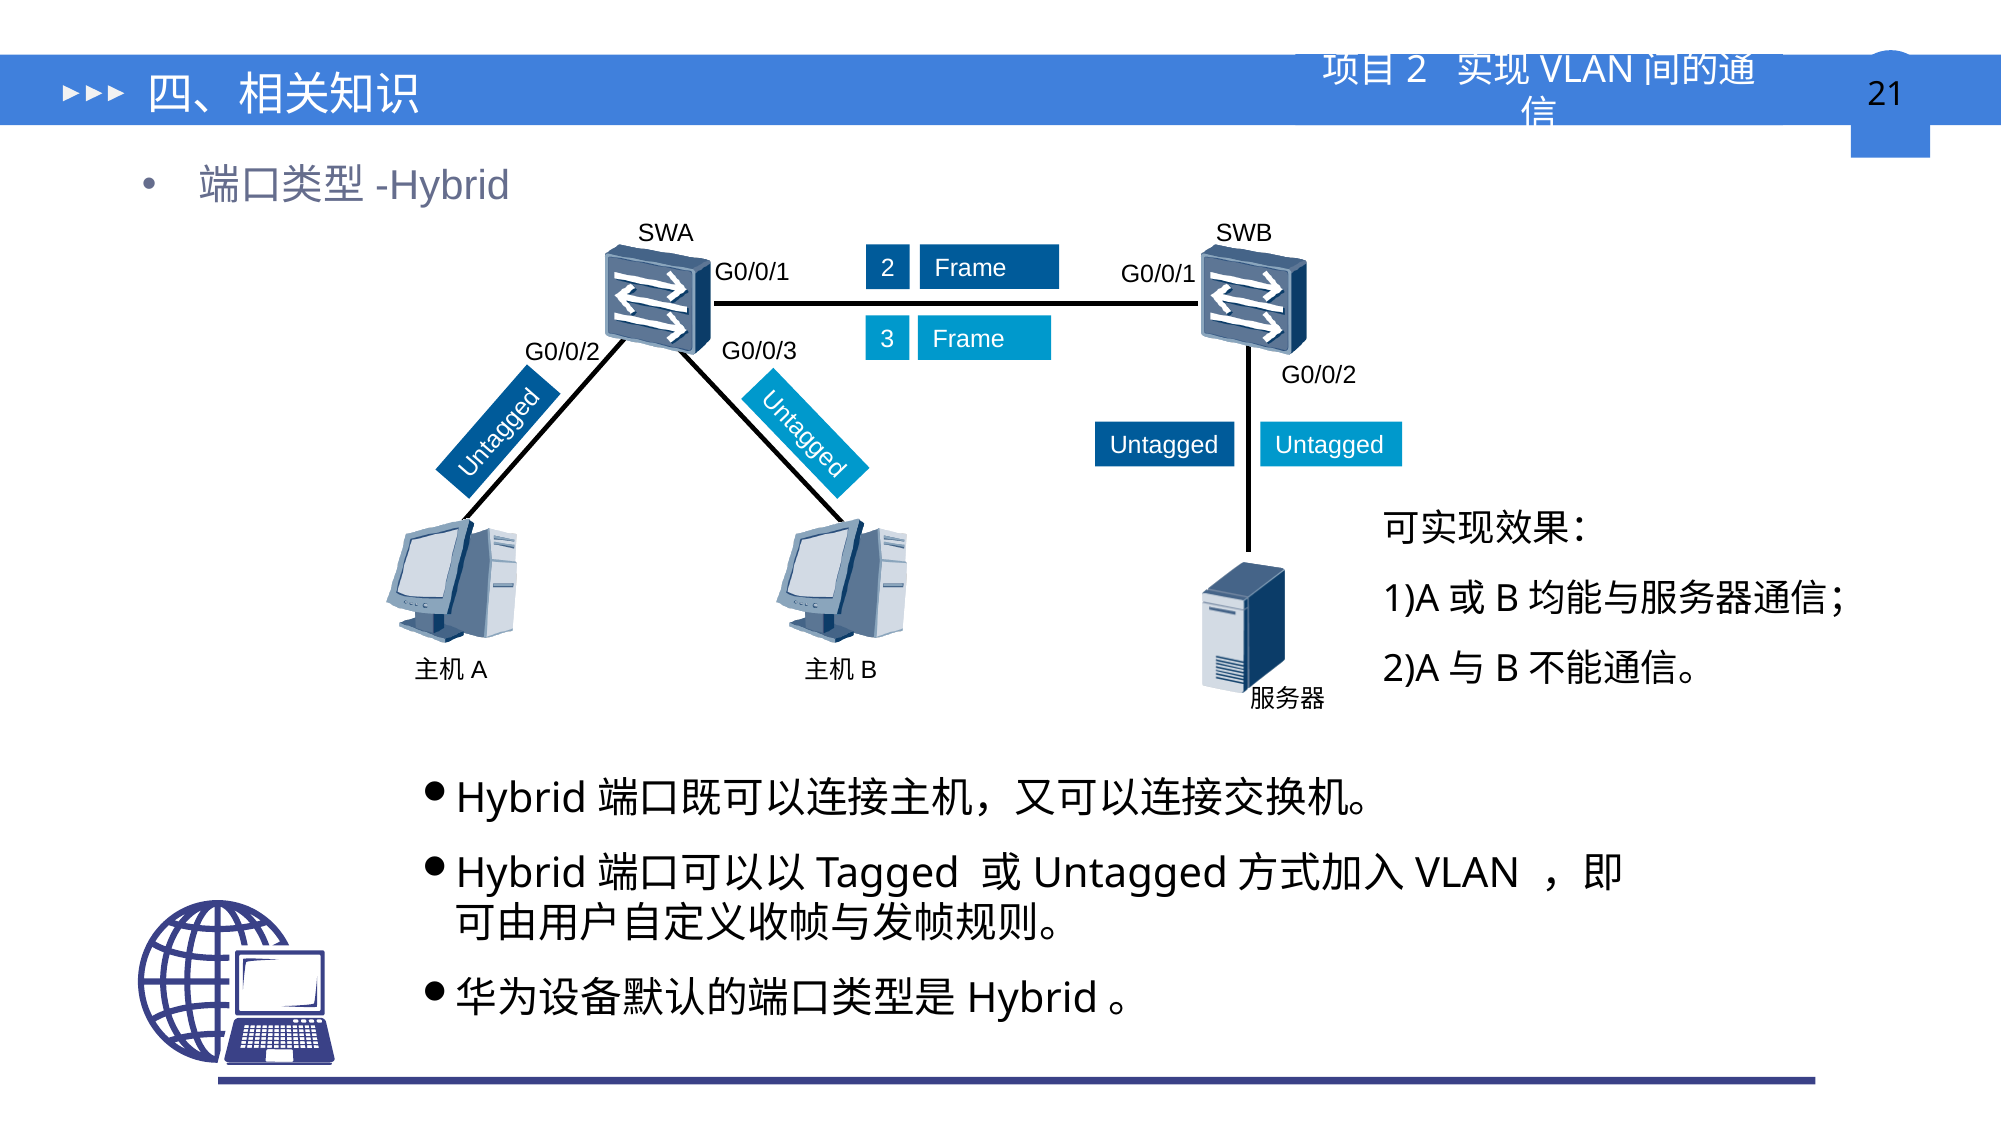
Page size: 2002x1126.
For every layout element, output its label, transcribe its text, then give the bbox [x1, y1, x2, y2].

text_box 端口类型-Hybrid [127, 125, 1819, 216]
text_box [386, 208, 1403, 721]
title 四、相关知识 [127, 59, 1207, 125]
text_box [137, 899, 1816, 1085]
text_box 可实现效果： 1)A或B均能与服务器通信； 2)A与B不能通信。 [1367, 496, 1855, 760]
text_box Hybrid端口既可以连接主机，又可以连接交换机。 Hybrid端口可以以Tagged 或Untagged方式加入VLAN ，即可由用户自定义收帧与发帧规则。 华为设备默认的端口类型是Hybrid。 [407, 763, 1659, 899]
